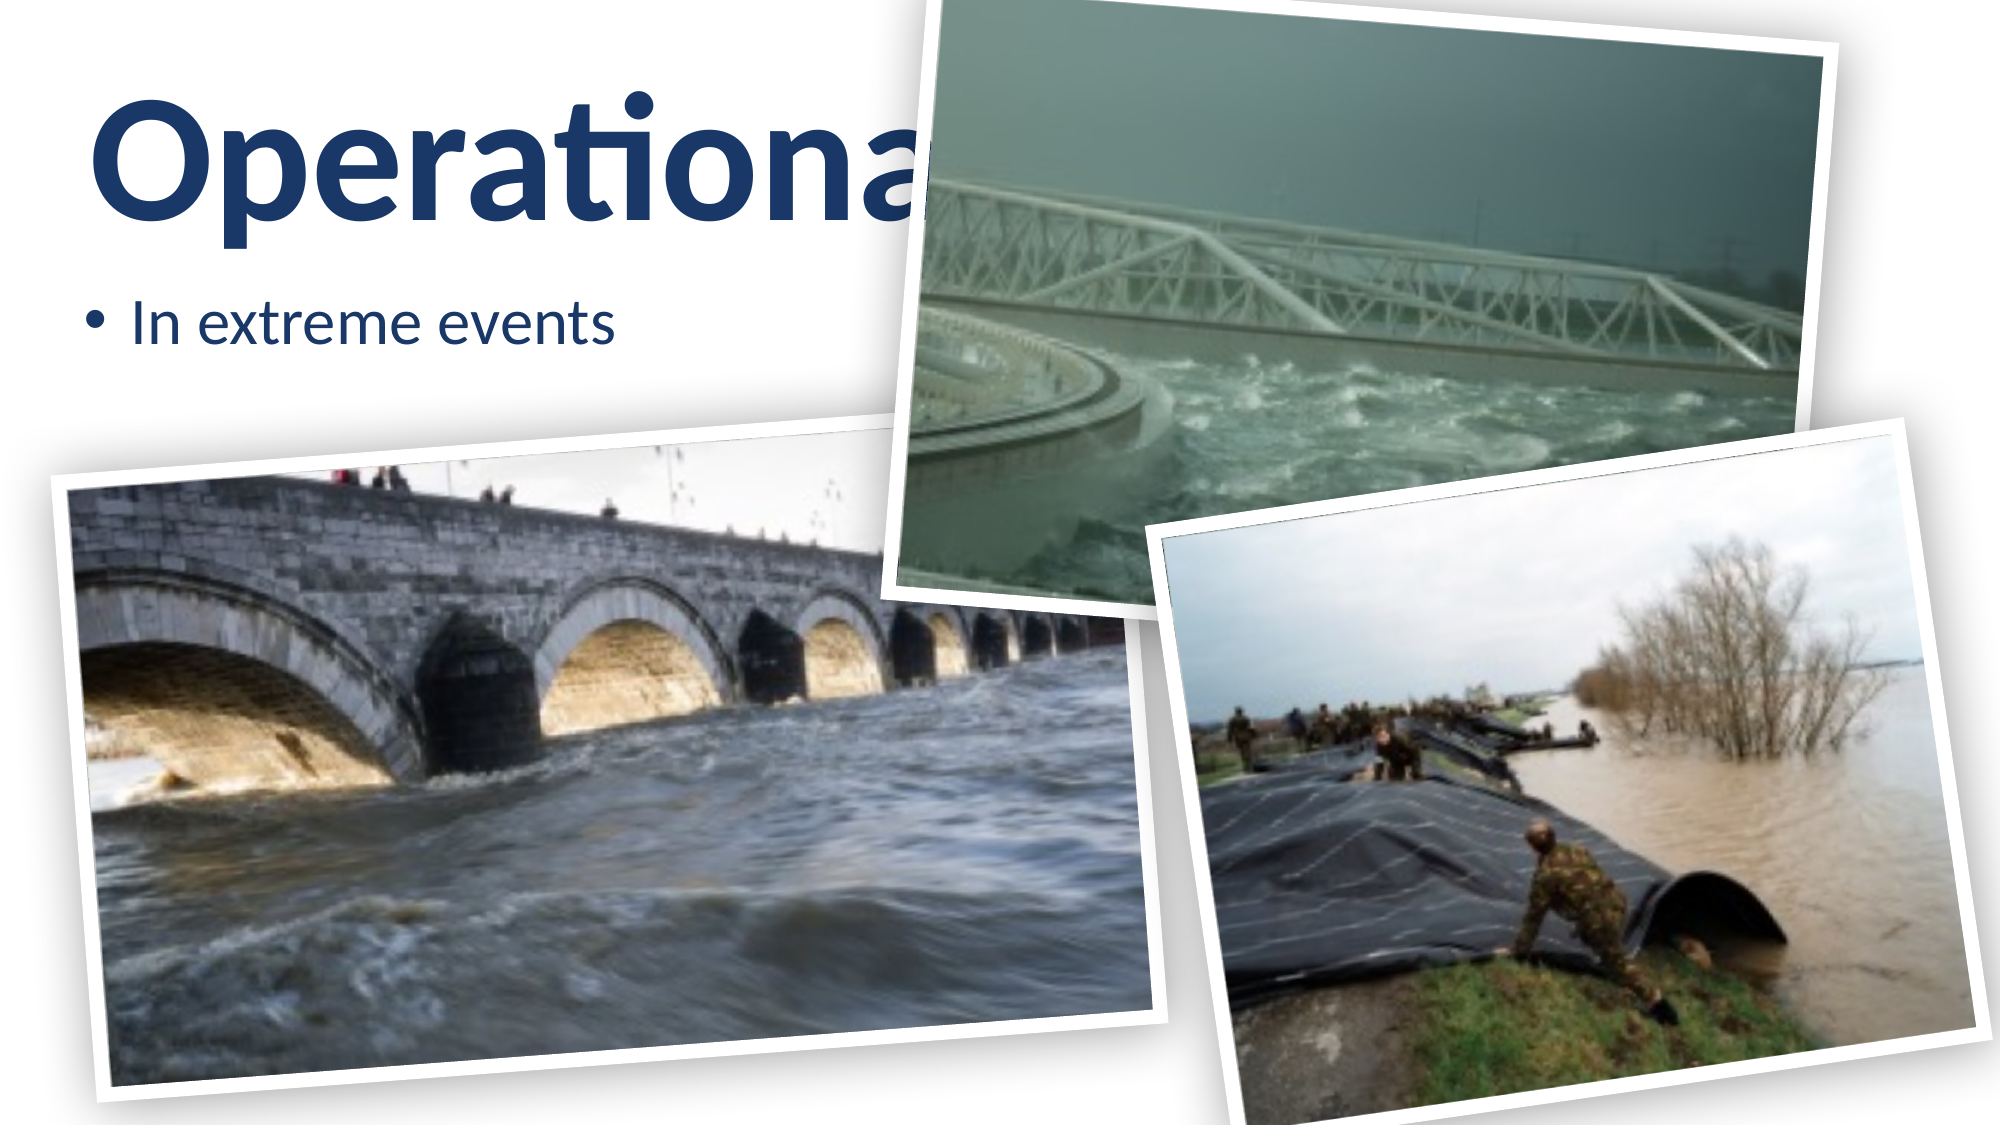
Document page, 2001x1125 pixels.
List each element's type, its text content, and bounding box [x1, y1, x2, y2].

picture [68, 0, 1976, 1125]
text_box In extreme events [68, 270, 632, 366]
text_box Operational use [75, 29, 890, 265]
